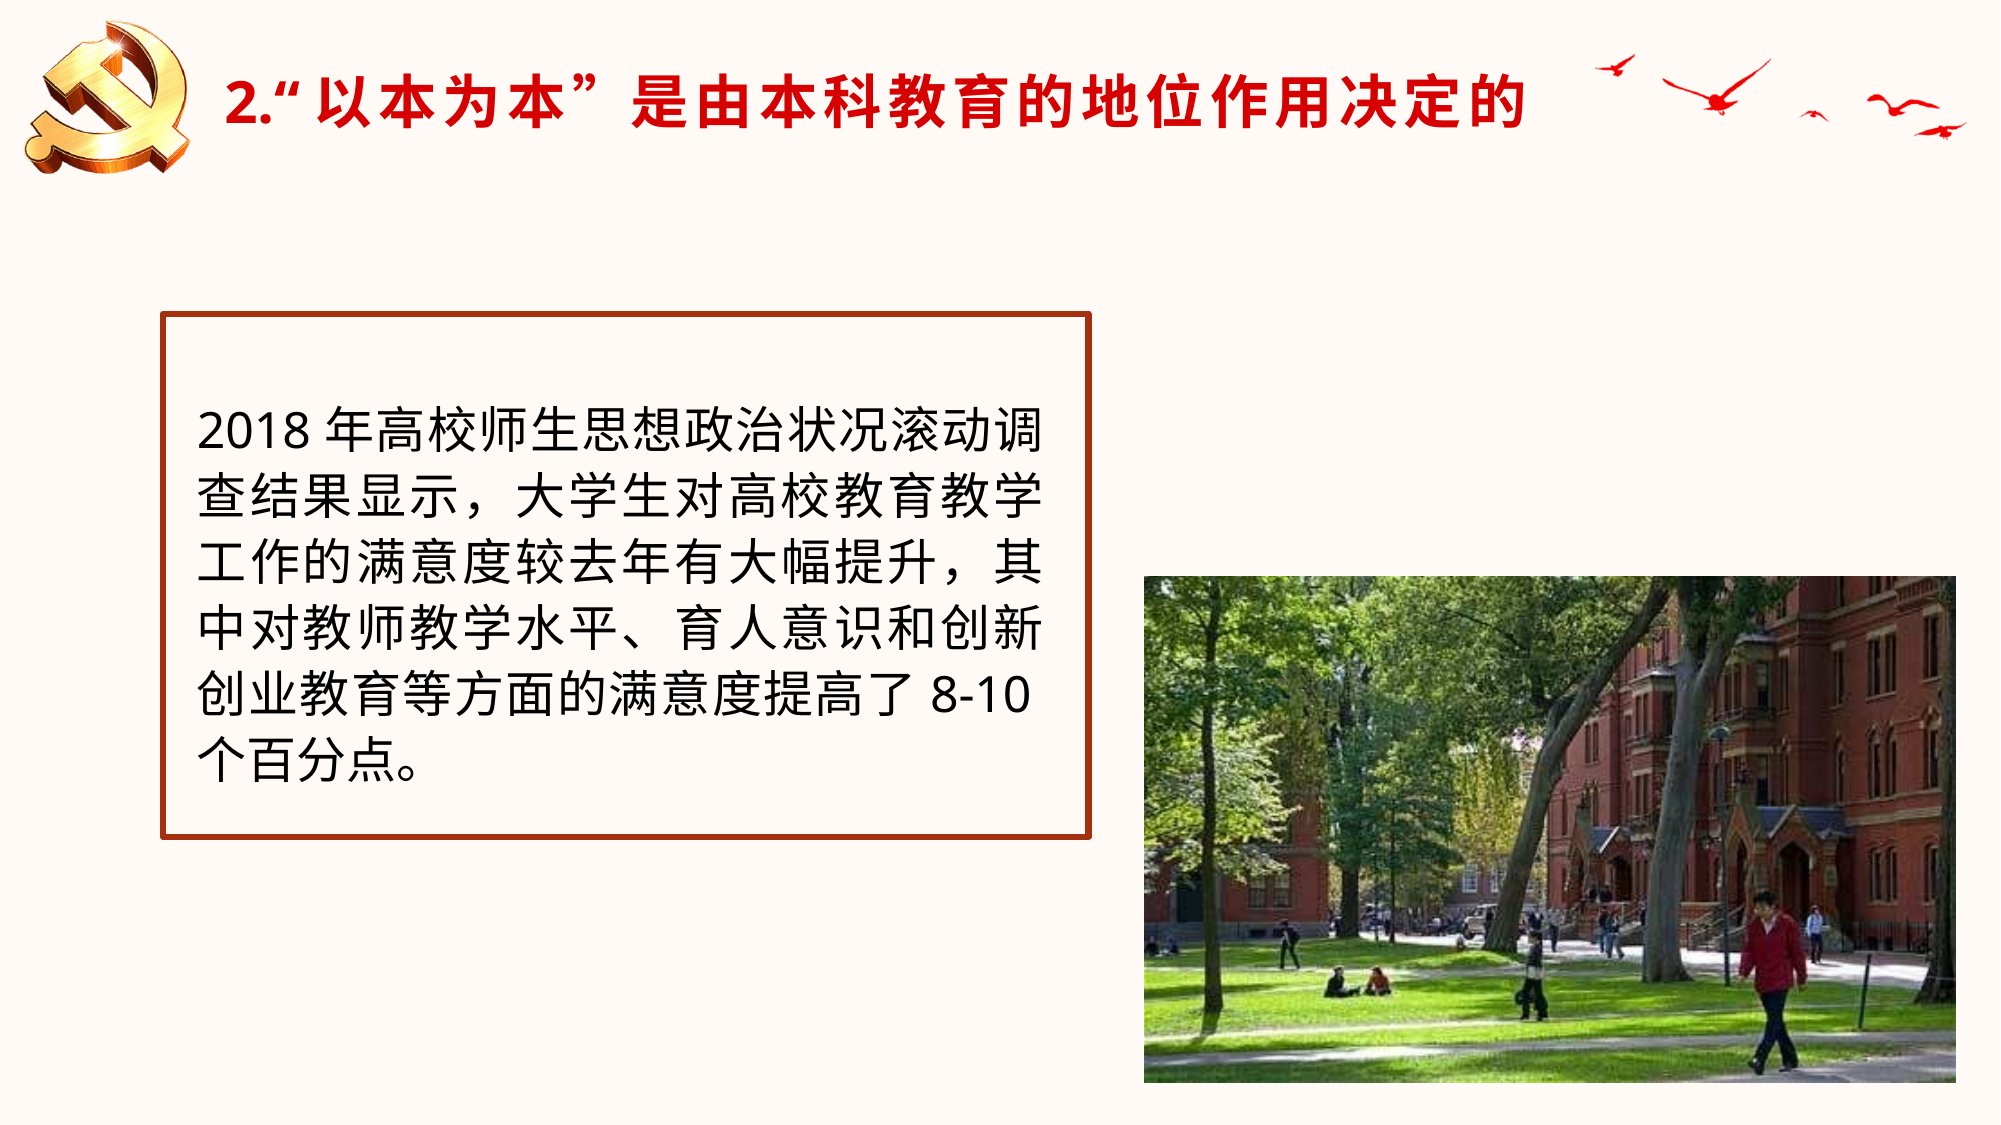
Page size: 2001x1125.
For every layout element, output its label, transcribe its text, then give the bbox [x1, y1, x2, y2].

text_box [162, 313, 1089, 837]
text_box 2018年高校师生思想政治状况滚动调查结果显示，大学生对高校教育教学工作的满意度较去年有大幅提升，其中对教师教学水平、育人意识和创新创业教育等方面的满意度提高了8-10个百分点。 [182, 385, 1059, 796]
picture [1595, 54, 1967, 141]
picture [1144, 576, 1956, 1083]
list 2.“以本为本”是由本科教育的地位作用决定的 [209, 56, 1587, 144]
picture [20, 7, 195, 187]
